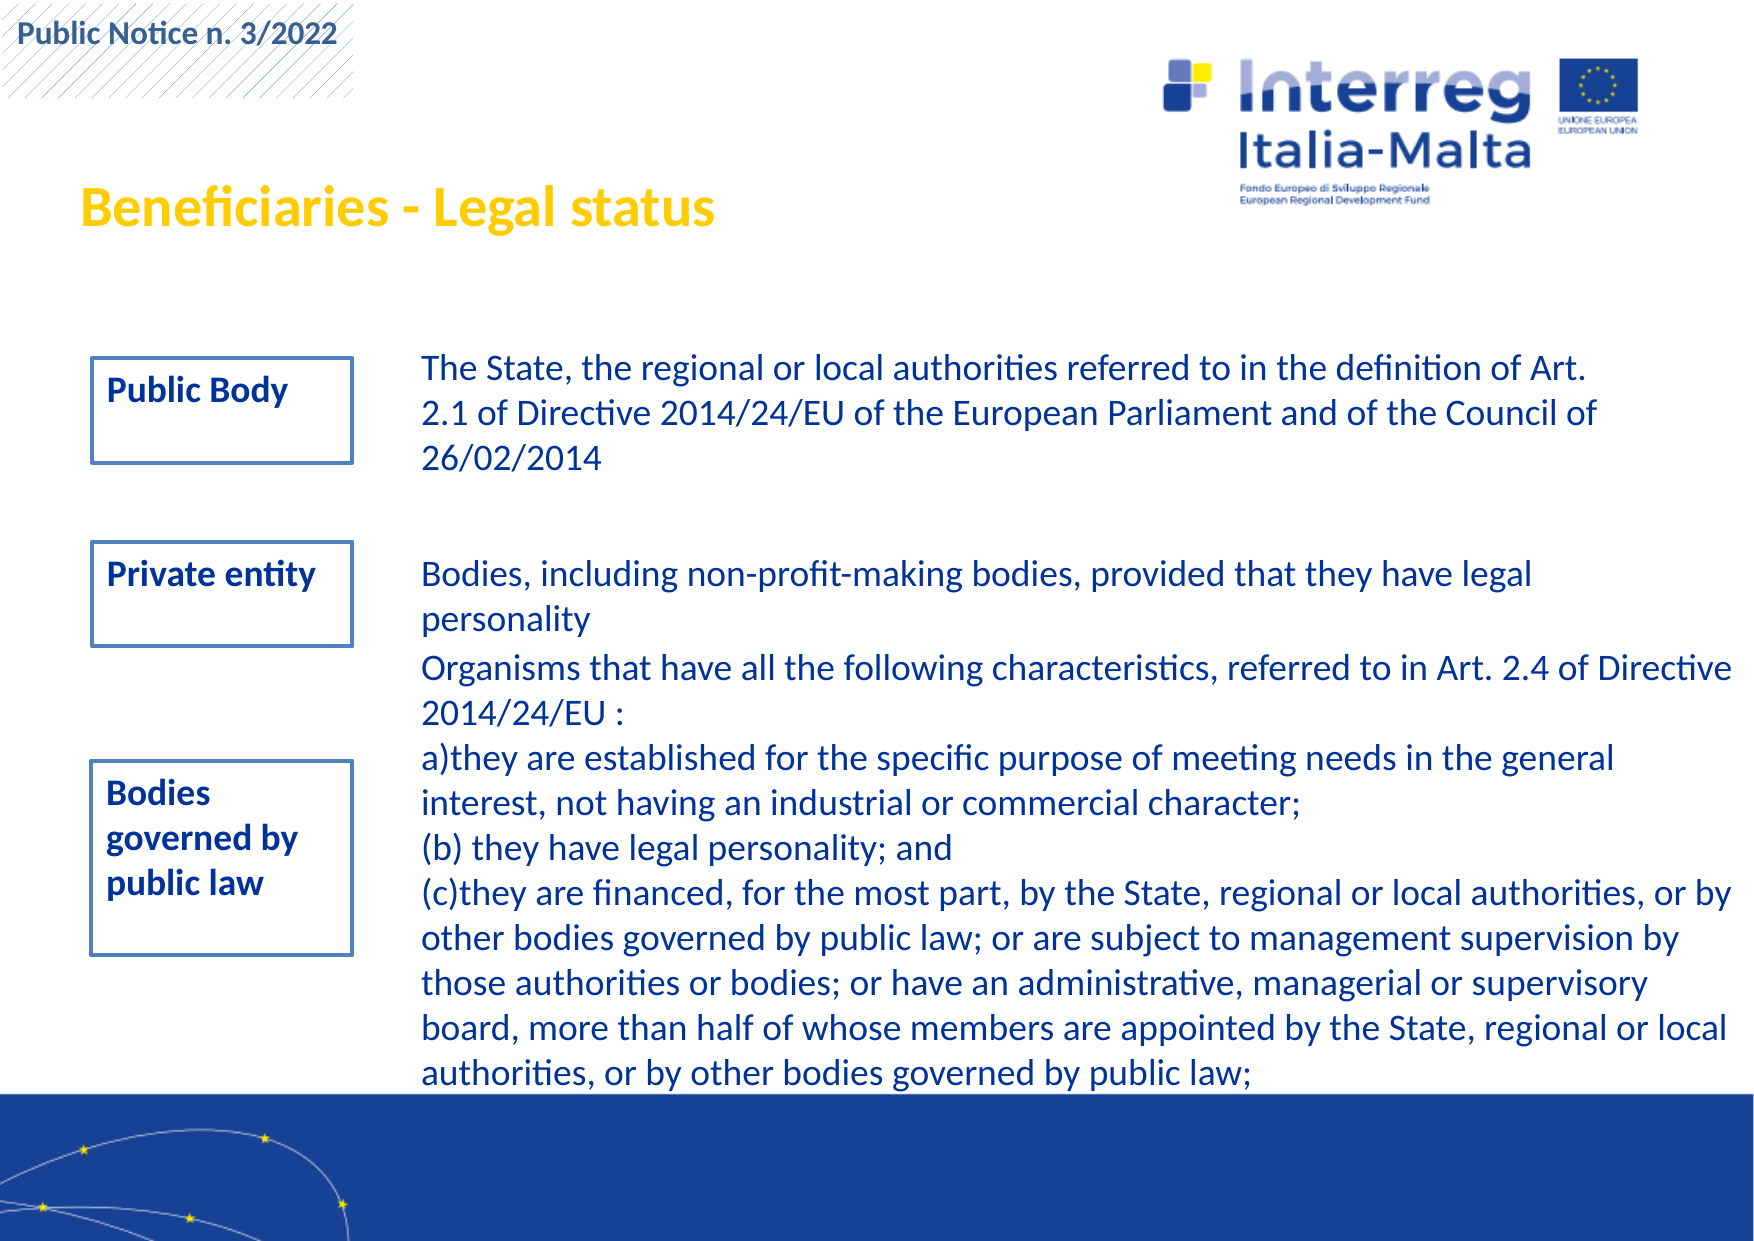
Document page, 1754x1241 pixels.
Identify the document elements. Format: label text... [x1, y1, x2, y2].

text_box Organisms that have all the following characteristics, referred to in Art. 2.4 of Directive 2014/24/EU : a)they are established for the specific purpose of meeting needs in the general interest, not having an industrial or commercial character; (b) they have legal personality; and (c)they are financed, for the most part, by the State, regional or local authorities, or by other bodies governed by public law; or are subject to management supervision by those authorities or bodies; or have an administrative, managerial or supervisory board, more than half of whose members are appointed by the State, regional or local authorities, or by other bodies governed by public law; [406, 635, 1754, 1146]
text_box Public Notice n. 3/2022 [2, 3, 354, 99]
text_box Beneficiaries - Legal status [65, 160, 731, 316]
text_box Private entity [90, 540, 354, 648]
text_box Bodies governed by public law [89, 759, 354, 957]
text_box The State, the regional or local authorities referred to in the definition of Art. 2.1 of Directive 2014/24/EU of the European Parliament and of the Council of 26/02/2014 [406, 335, 1628, 530]
text_box Bodies, including non-profit-making bodies, provided that they have legal personality [406, 541, 1592, 635]
text_box Public Body [90, 356, 354, 465]
